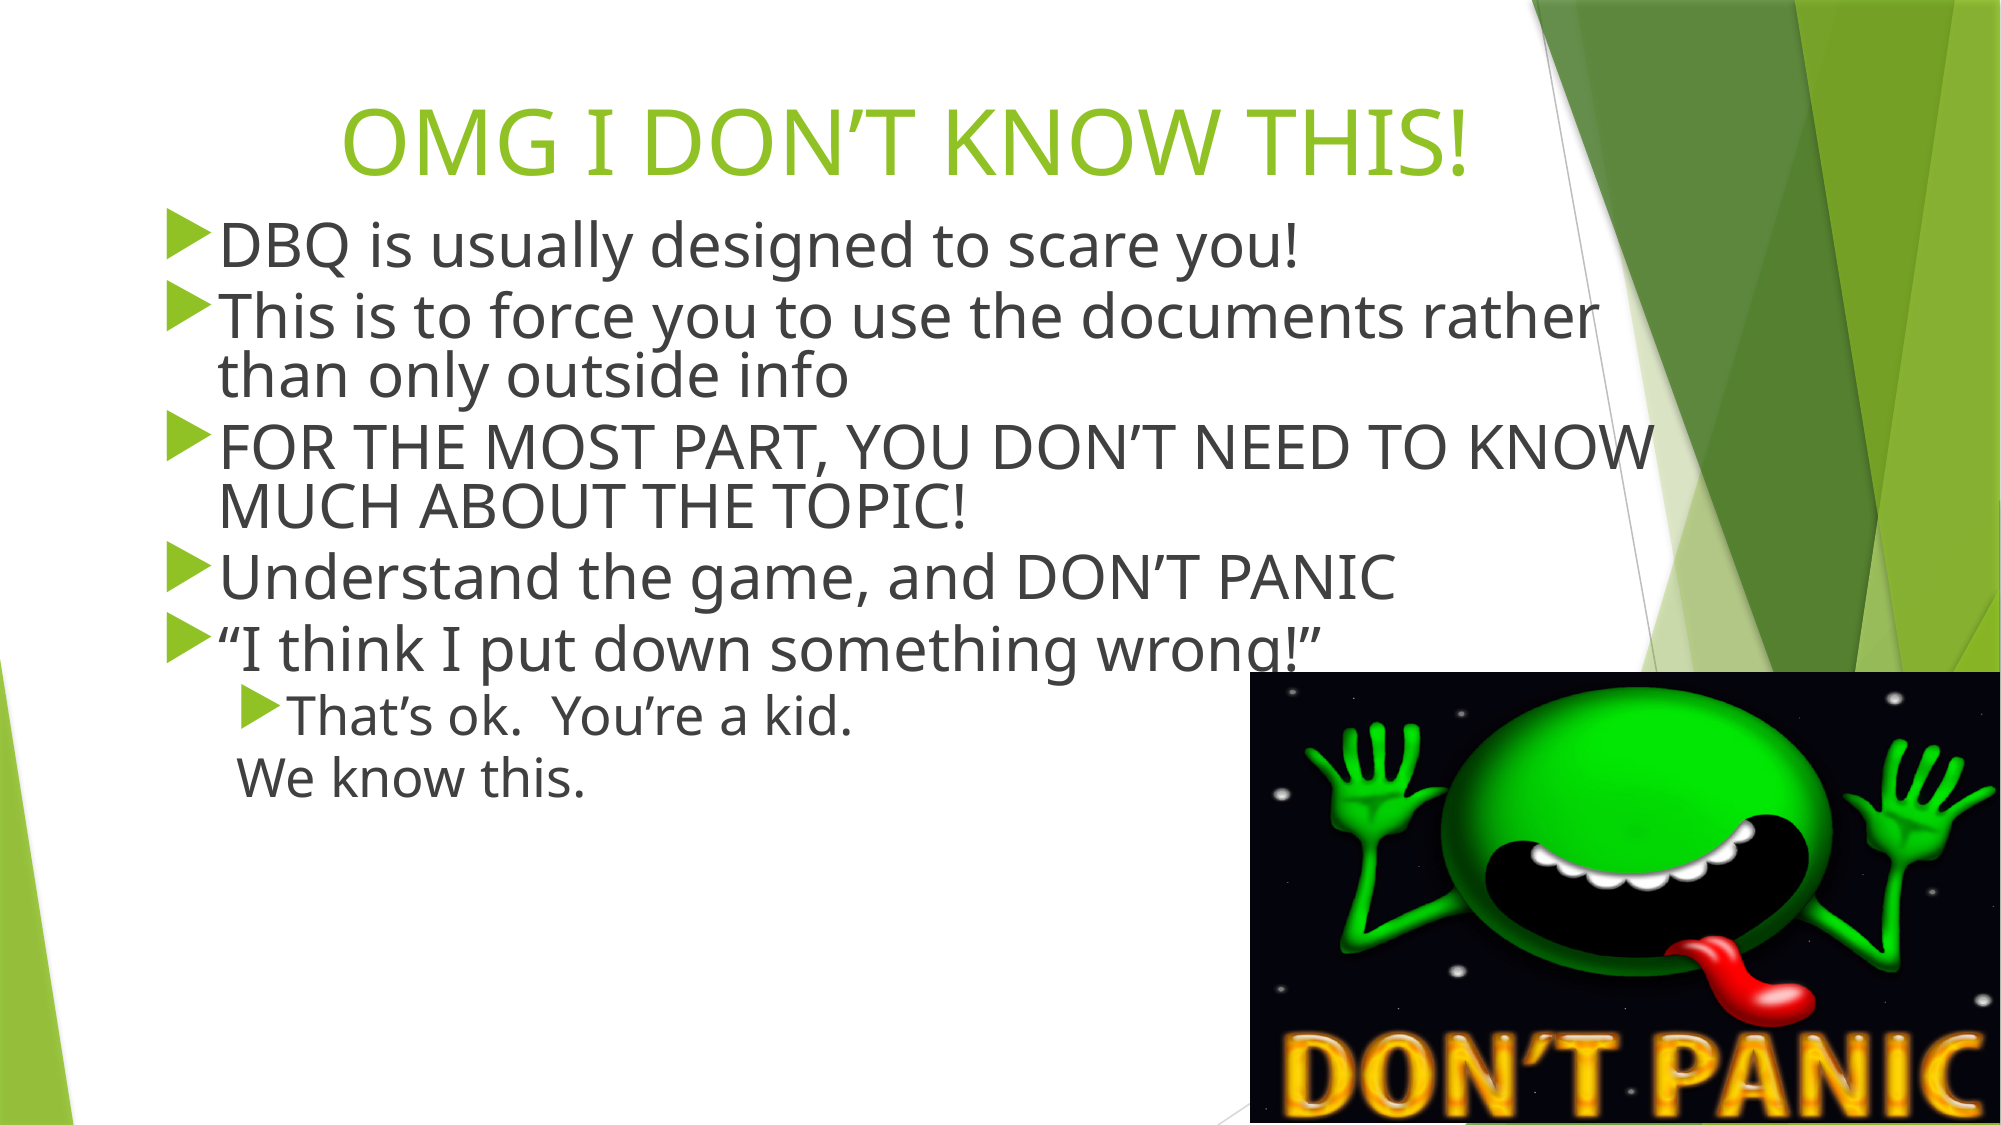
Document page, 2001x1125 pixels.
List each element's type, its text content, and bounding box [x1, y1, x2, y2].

picture [1249, 671, 2000, 1123]
title OMG I DON’T KNOW THIS! [324, 45, 1675, 212]
list DBQ is usually designed to scare you! This is to force you to use the documents rather than only outside info FOR THE MOST PART, YOU DON’T NEED TO KNOW MUCH ABOUT THE TOPIC! Understand the game, and DON’T PANIC “I think I put down something wrong!” That’s ok. You’re a kid. We know this. [146, 212, 1718, 955]
